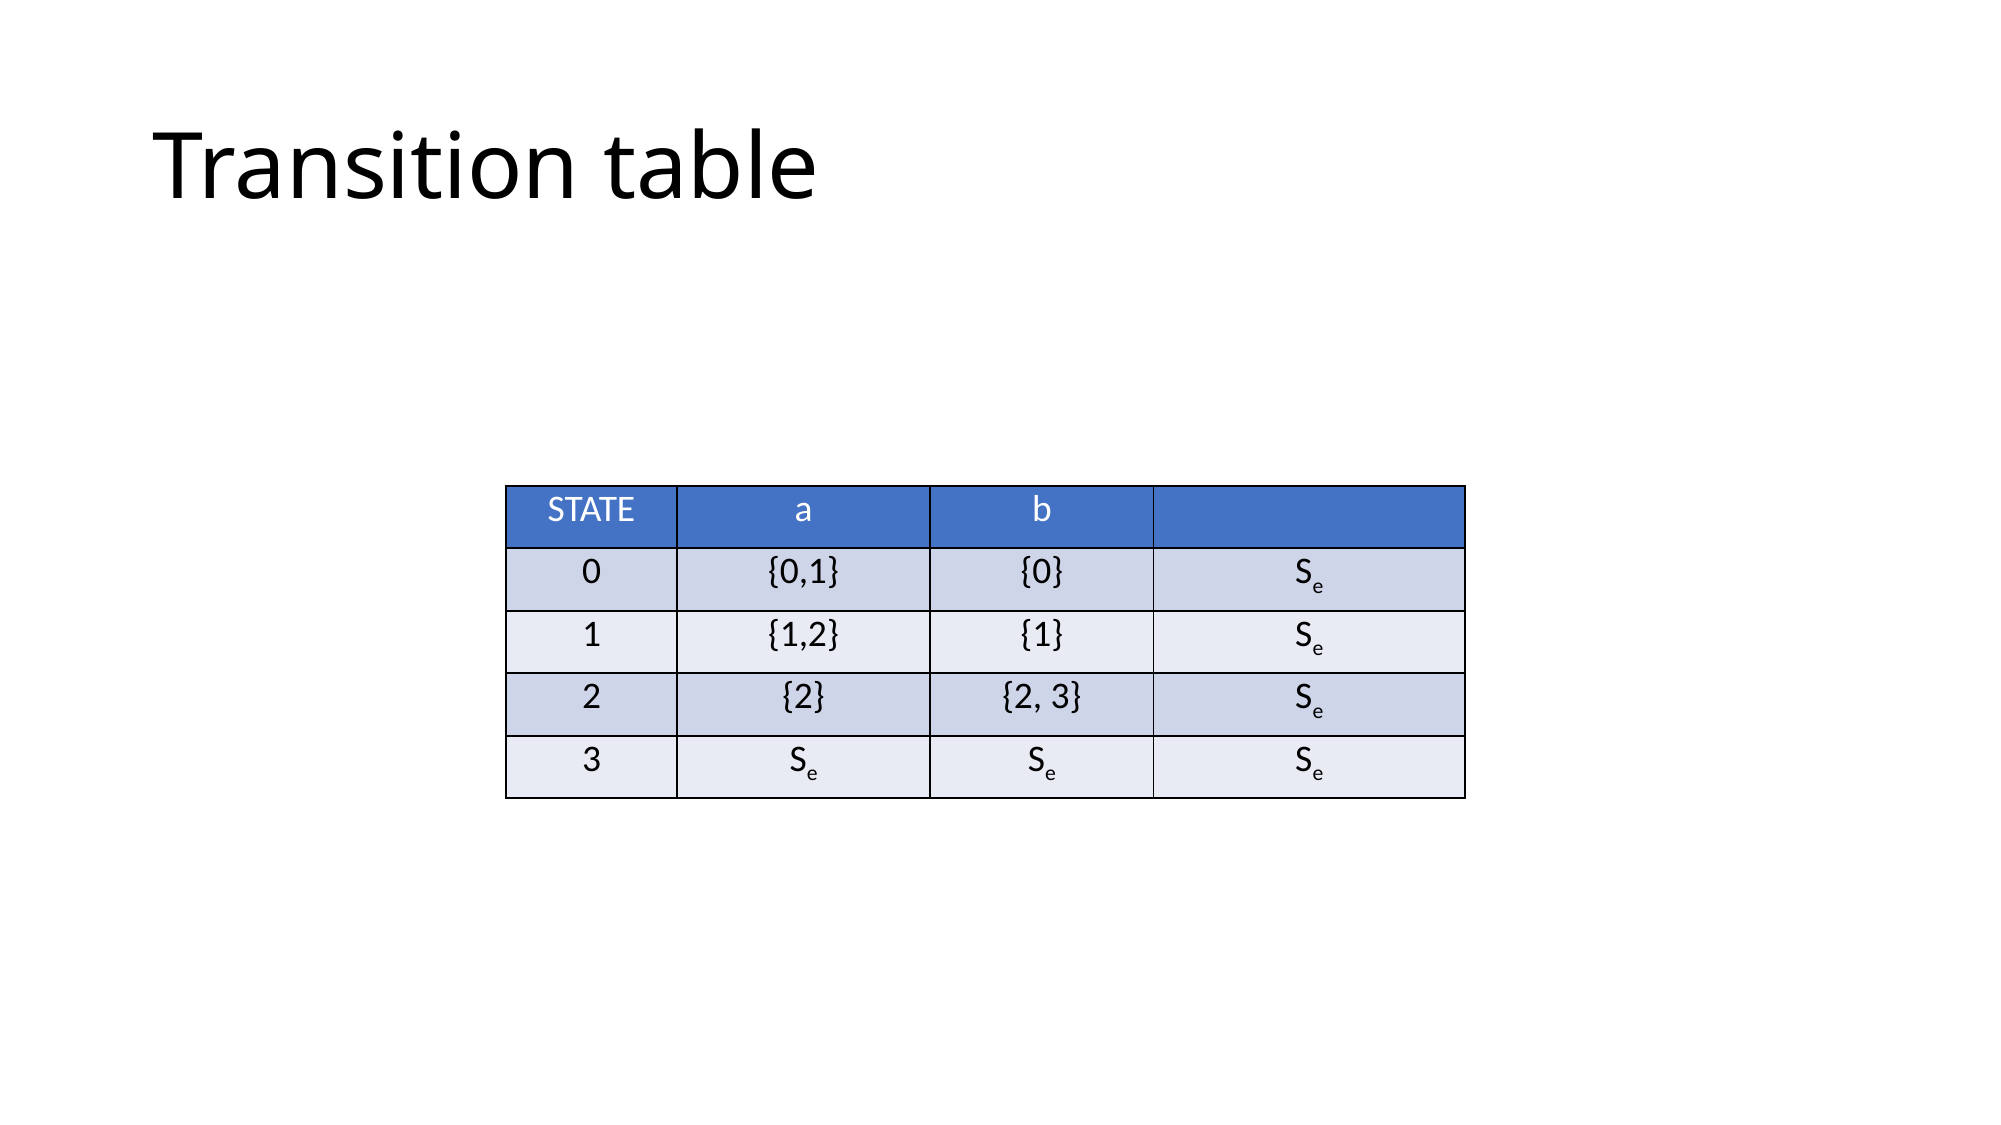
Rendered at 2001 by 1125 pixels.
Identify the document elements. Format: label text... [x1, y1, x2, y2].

title Transition table [137, 59, 1863, 278]
